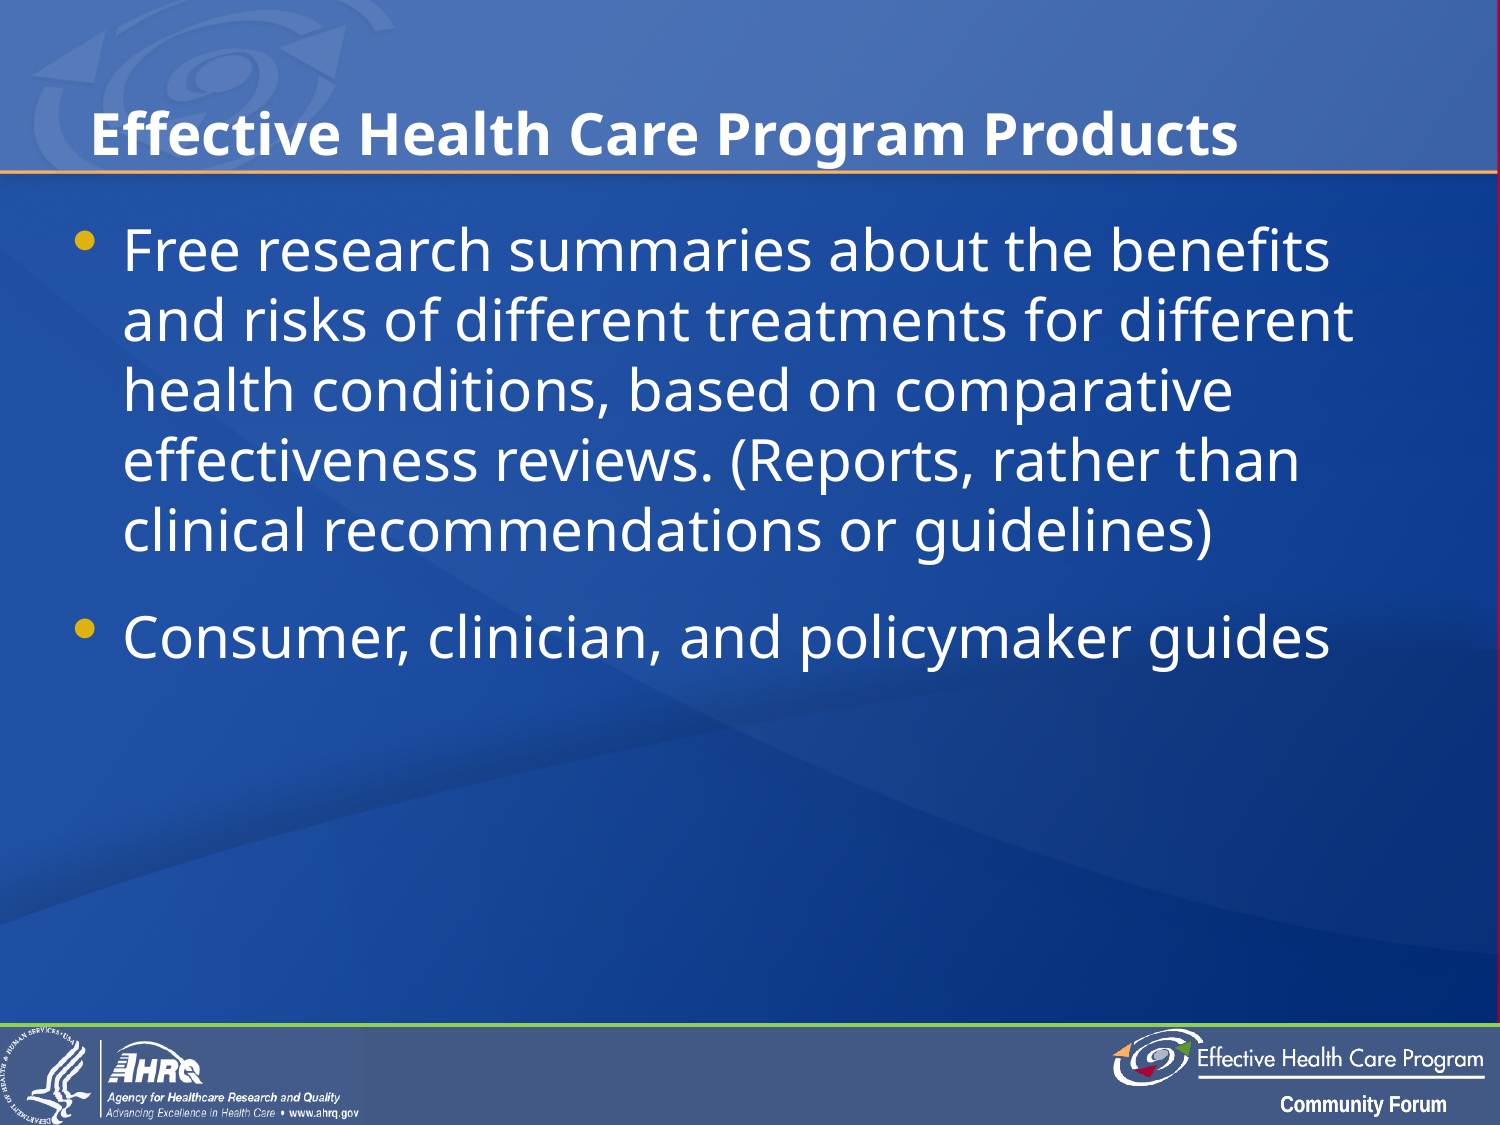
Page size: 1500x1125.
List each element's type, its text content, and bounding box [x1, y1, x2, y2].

picture [0, 0, 1500, 1023]
picture [1112, 1028, 1485, 1086]
title Effective Health Care Program Products [75, 21, 1425, 175]
list Free research summaries about the benefits and risks of different treatments for different health conditions, based on comparative effectiveness reviews. (Reports, rather than clinical recommendations or guidelines) Consumer, clinician, and policymaker guides [75, 213, 1425, 1005]
